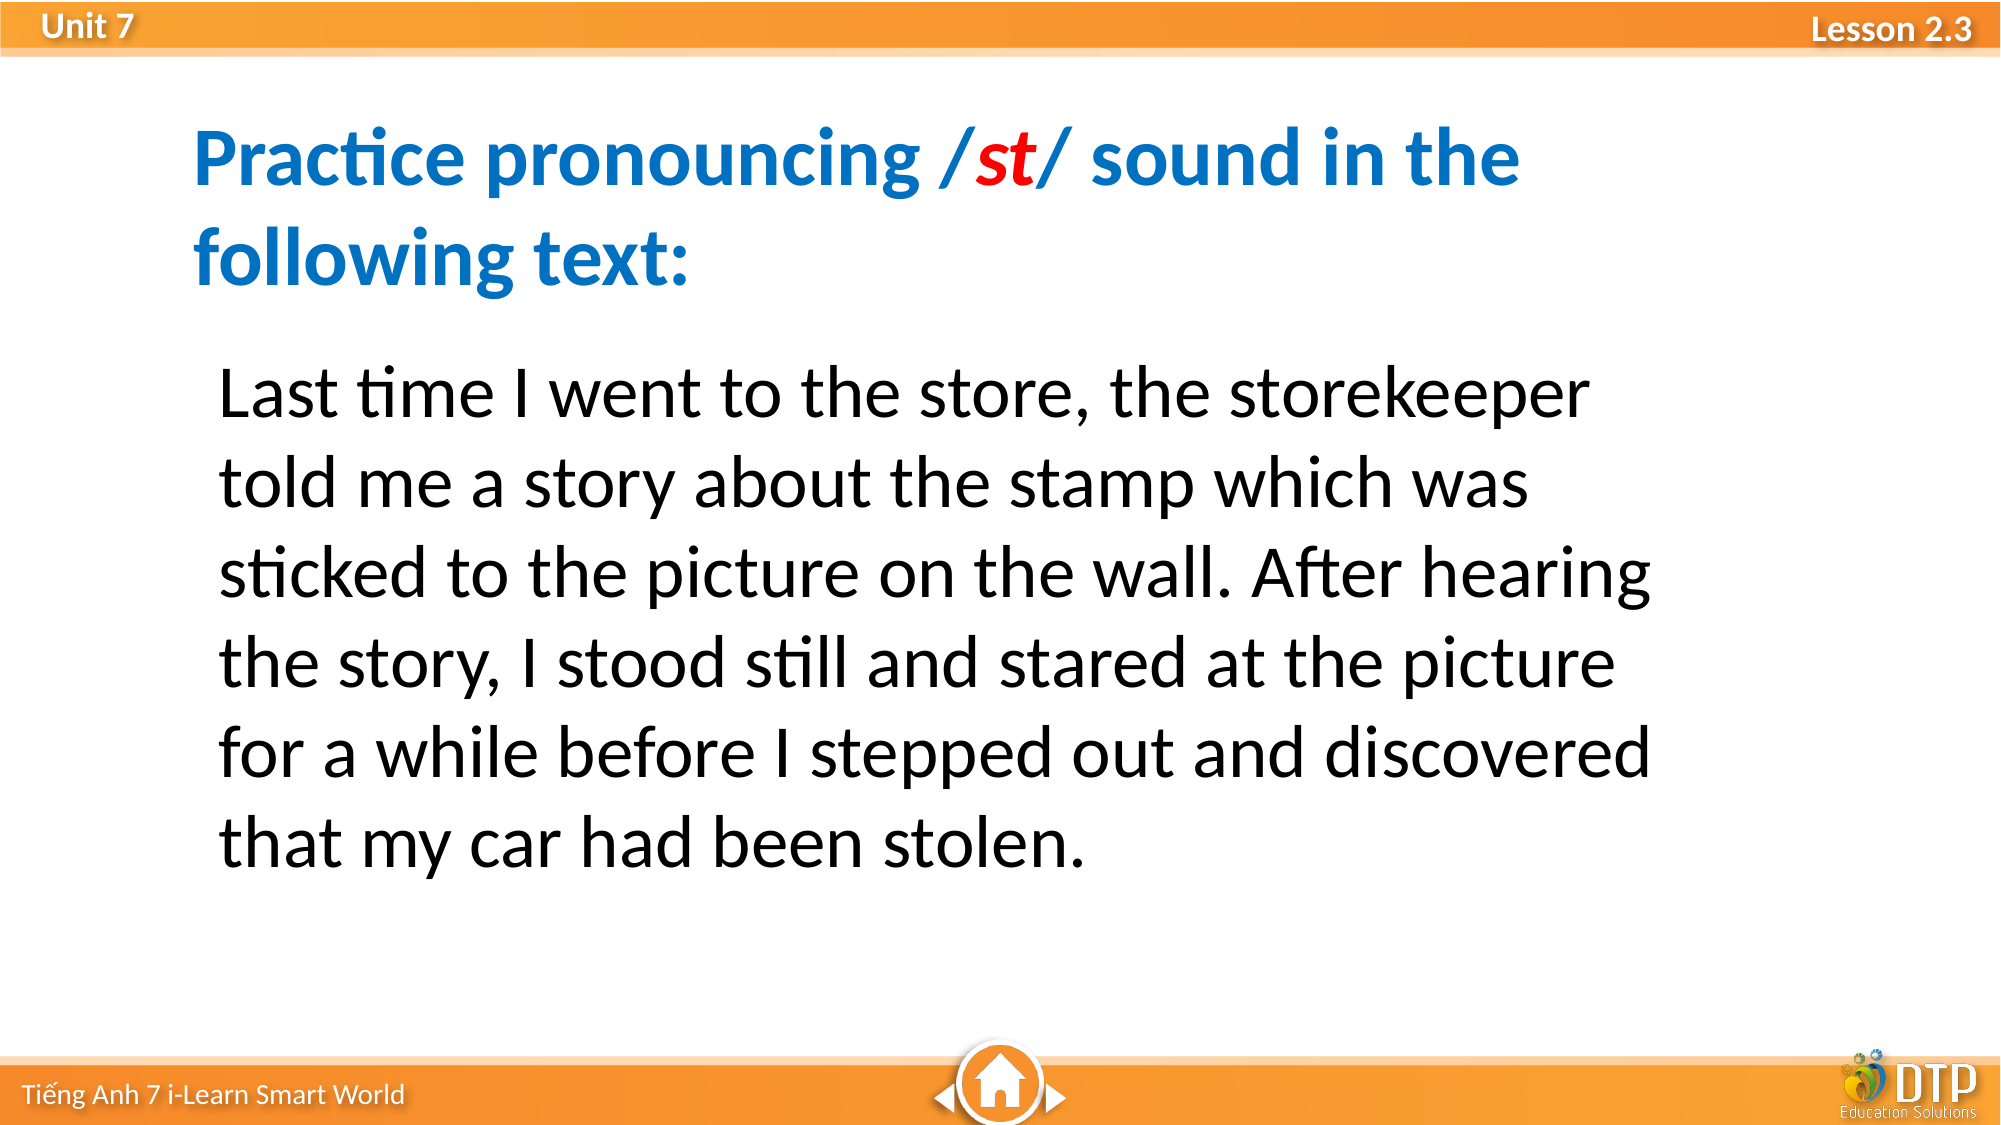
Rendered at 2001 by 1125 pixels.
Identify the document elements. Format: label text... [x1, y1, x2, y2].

text_box Last time I went to the store, the storekeeper told me a story about the stamp which was sticked to the picture on the wall. After hearing the story, I stood still and stared at the picture for a while before I stepped out and discovered that my car had been stolen. [203, 334, 1720, 890]
text_box Practice pronouncing /st/ sound in the following text: [178, 94, 1822, 309]
picture [0, 2, 2001, 1125]
